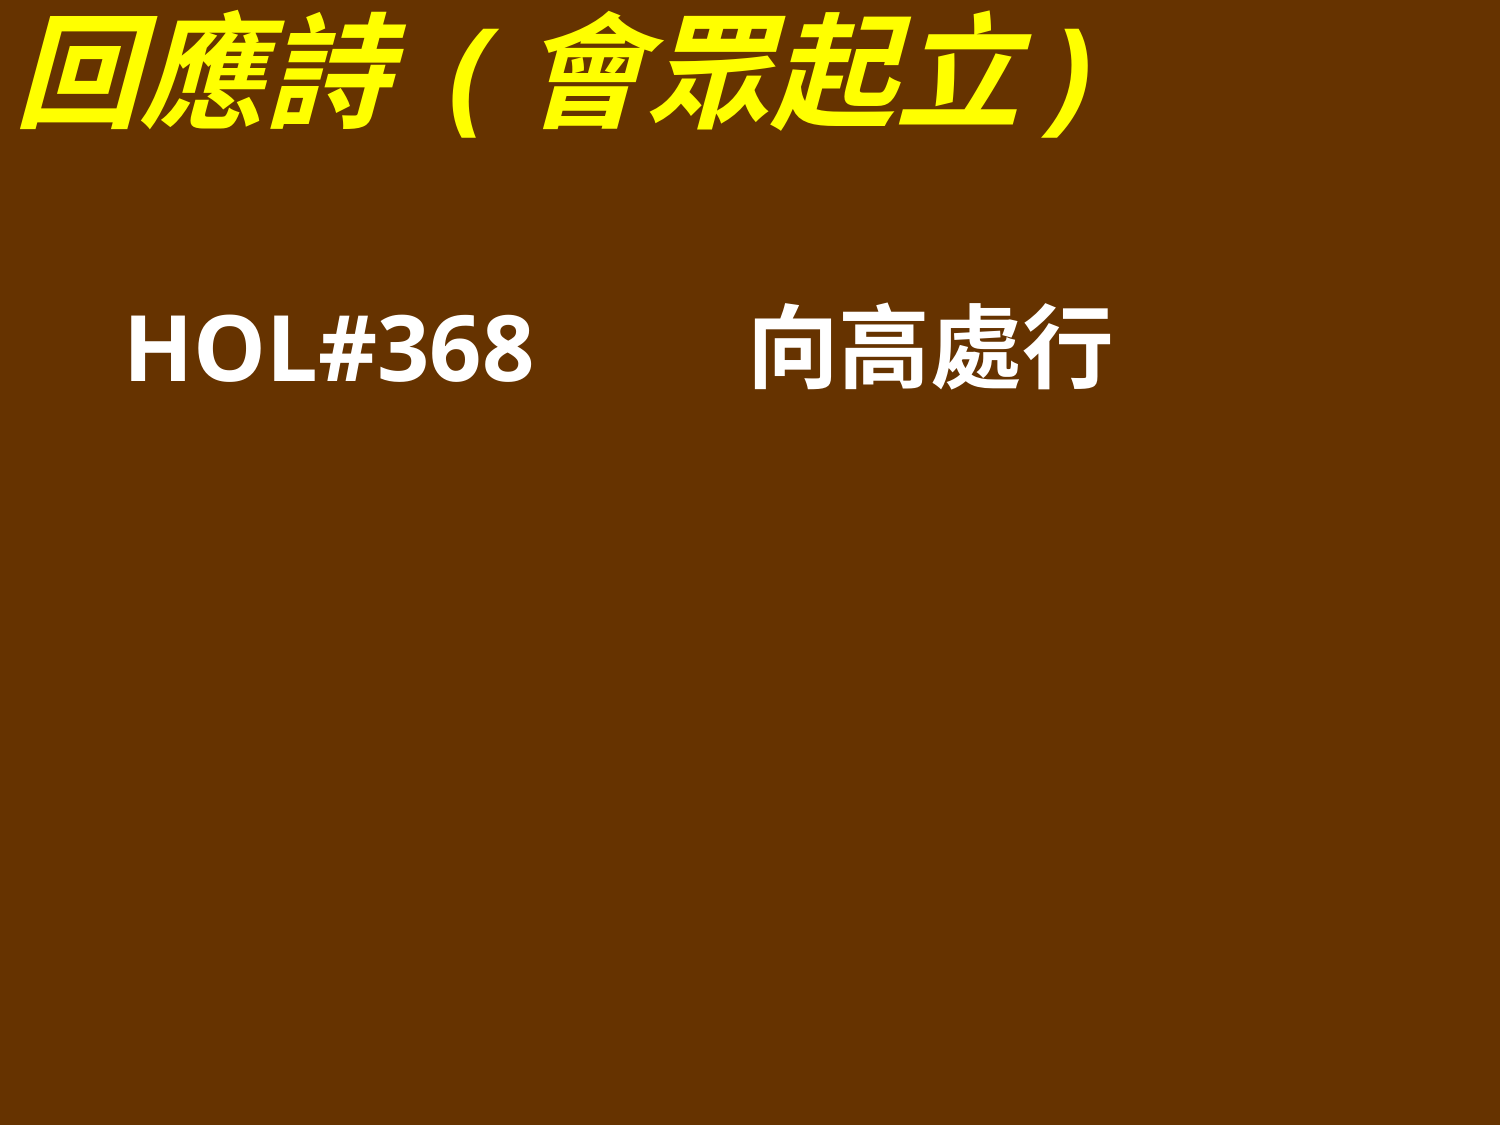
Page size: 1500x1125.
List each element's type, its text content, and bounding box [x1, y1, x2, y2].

text_box 回應詩 (會眾起立) [0, 0, 1275, 138]
text_box HOL#368 向高處行 [37, 137, 1463, 408]
